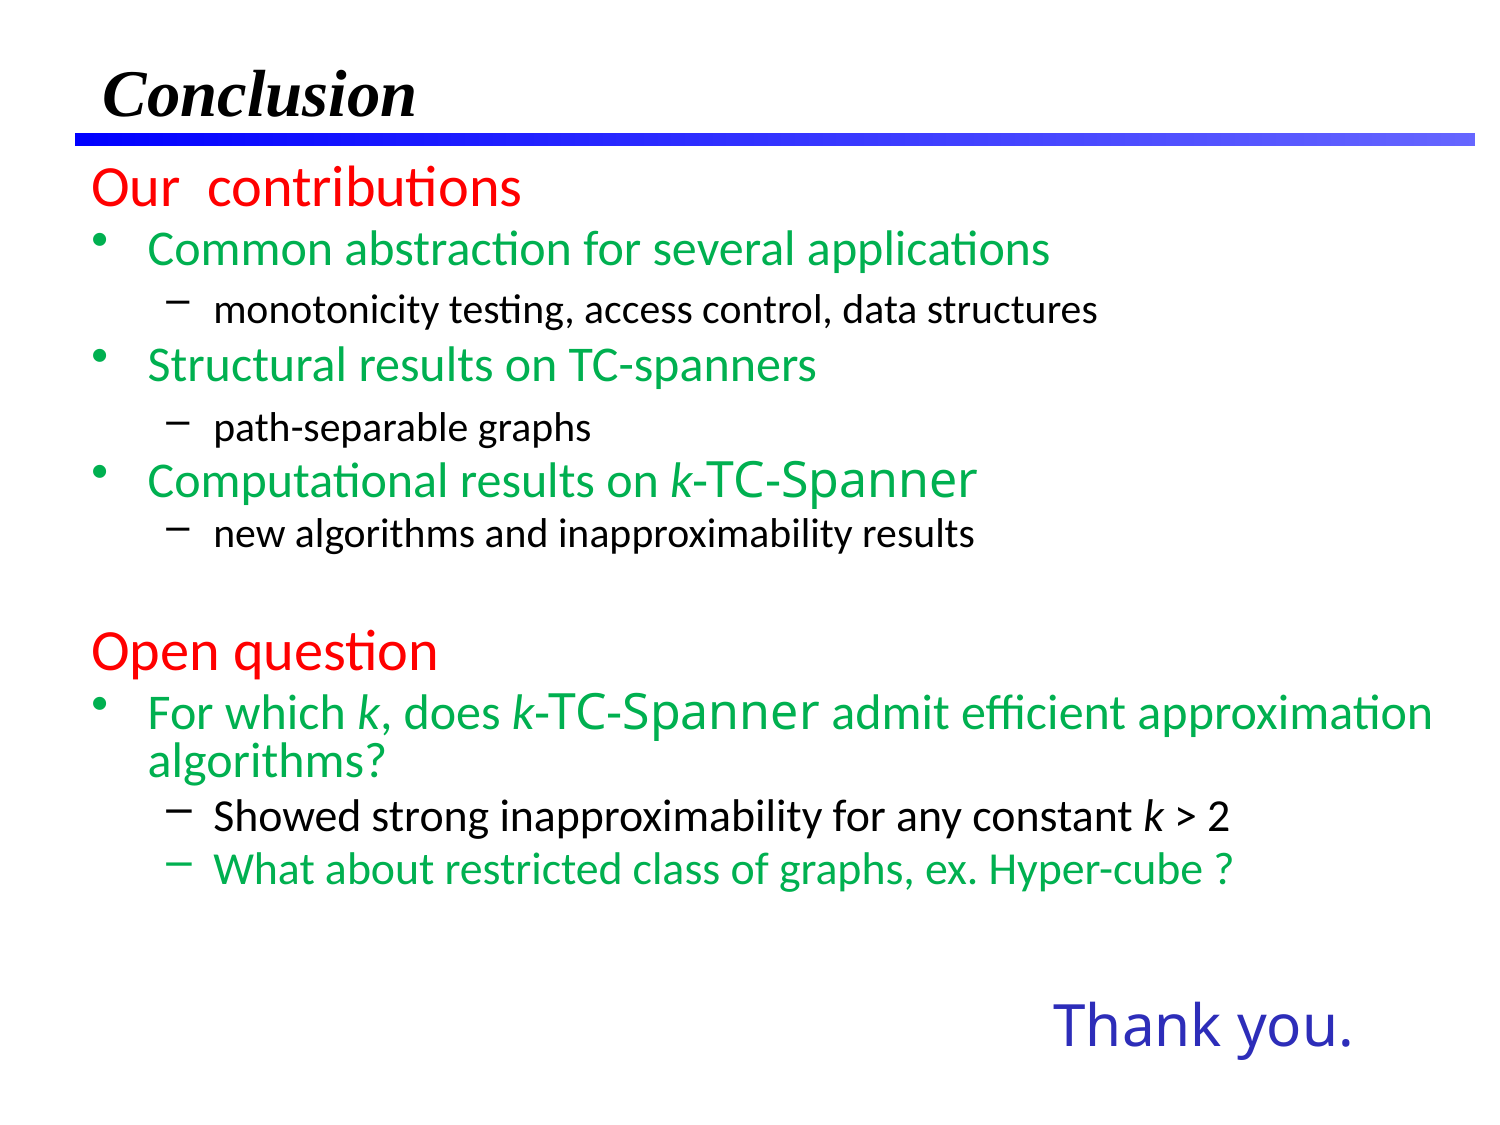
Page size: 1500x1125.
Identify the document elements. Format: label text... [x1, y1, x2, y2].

list Our contributions Common abstraction for several applications monotonicity testing, access control, data structures Structural results on TC-spanners path-separable graphs Computational results on k-TC-Spanner new algorithms and inapproximability results Open question For which k, does k-TC-Spanner admit efficient approximation algorithms? Showed strong inapproximability for any constant k > 2 What about restricted class of graphs, ex. Hyper-cube ? [76, 153, 1478, 1038]
title Conclusion [87, 14, 1363, 153]
text_box Thank you. [1038, 980, 1482, 1066]
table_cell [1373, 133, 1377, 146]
